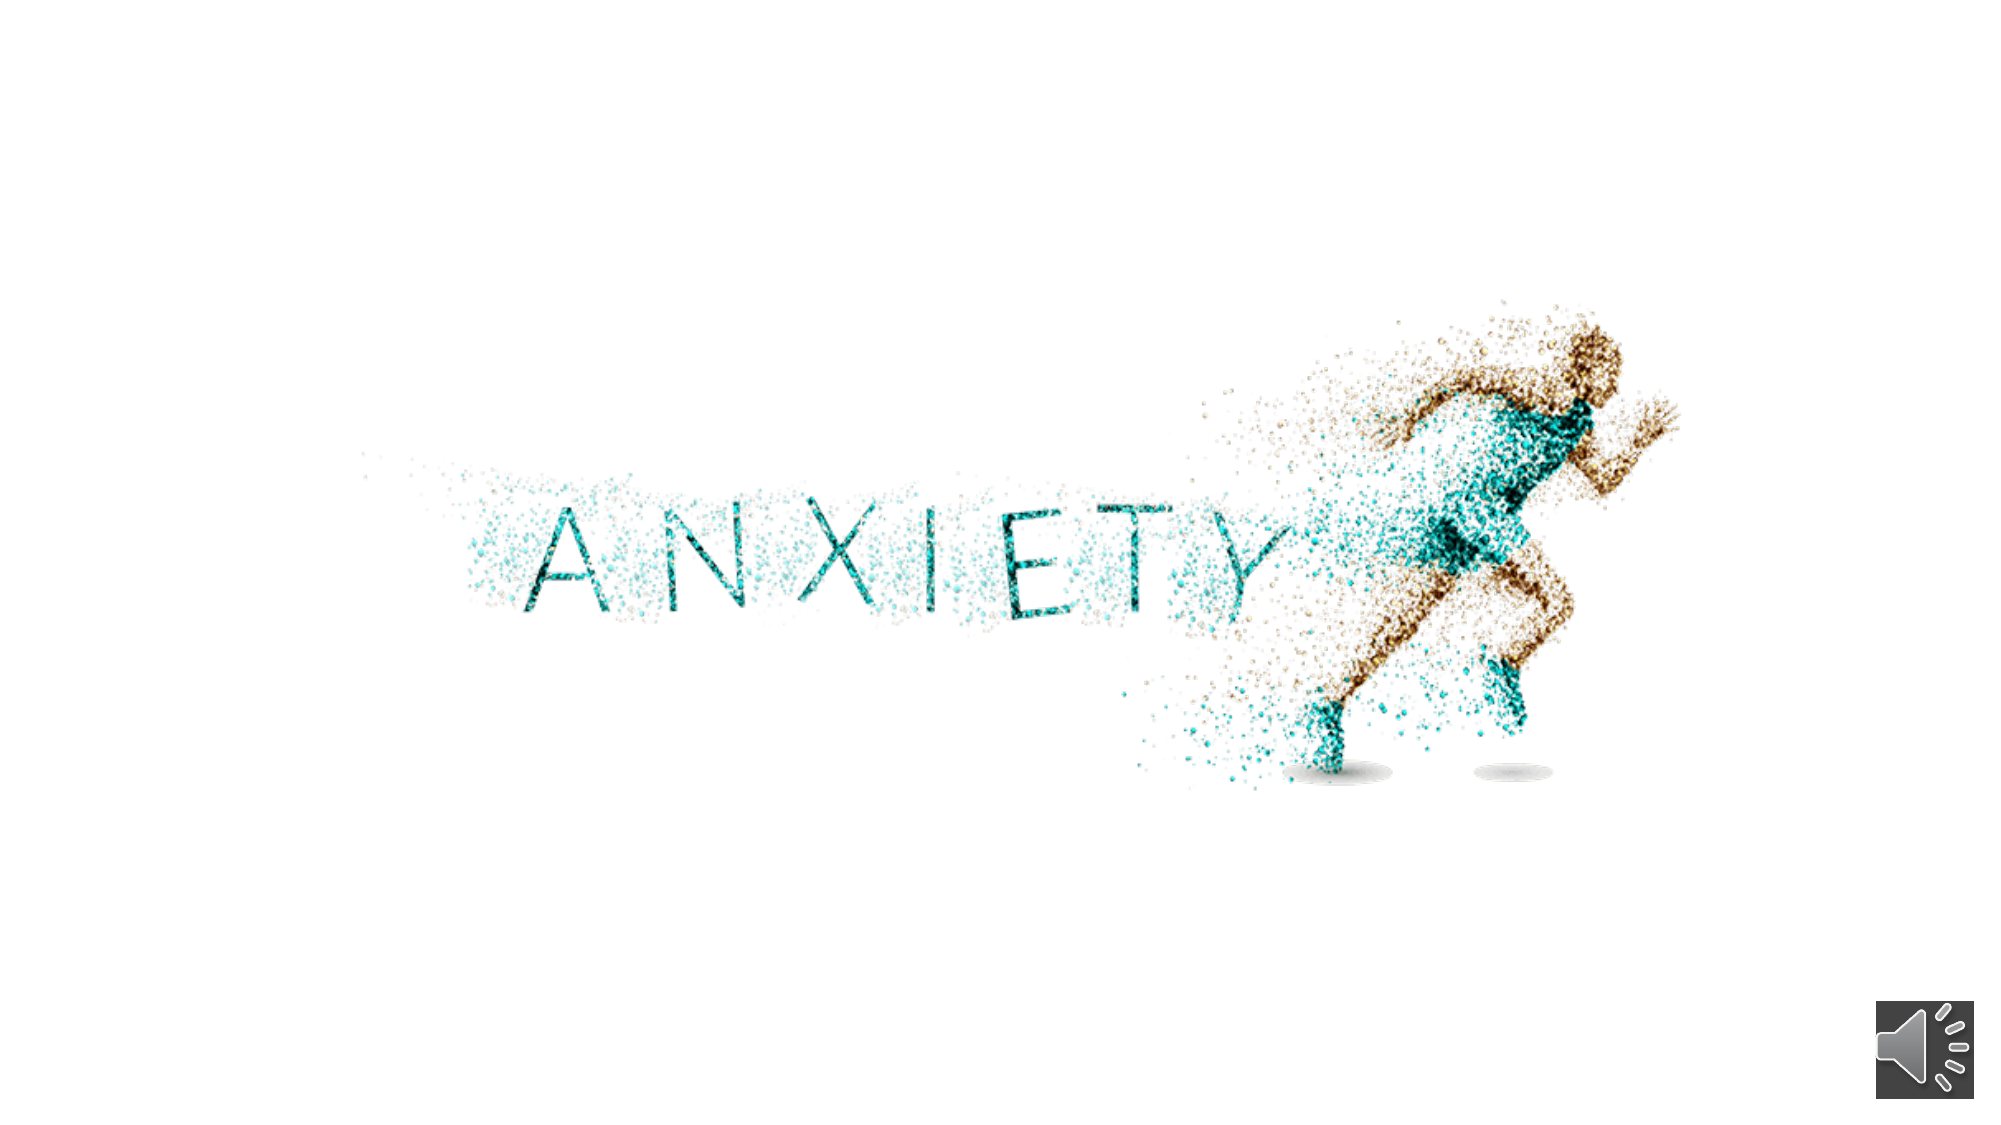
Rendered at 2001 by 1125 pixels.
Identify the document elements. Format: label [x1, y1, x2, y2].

picture [298, 280, 1701, 807]
picture [1874, 999, 1975, 1100]
